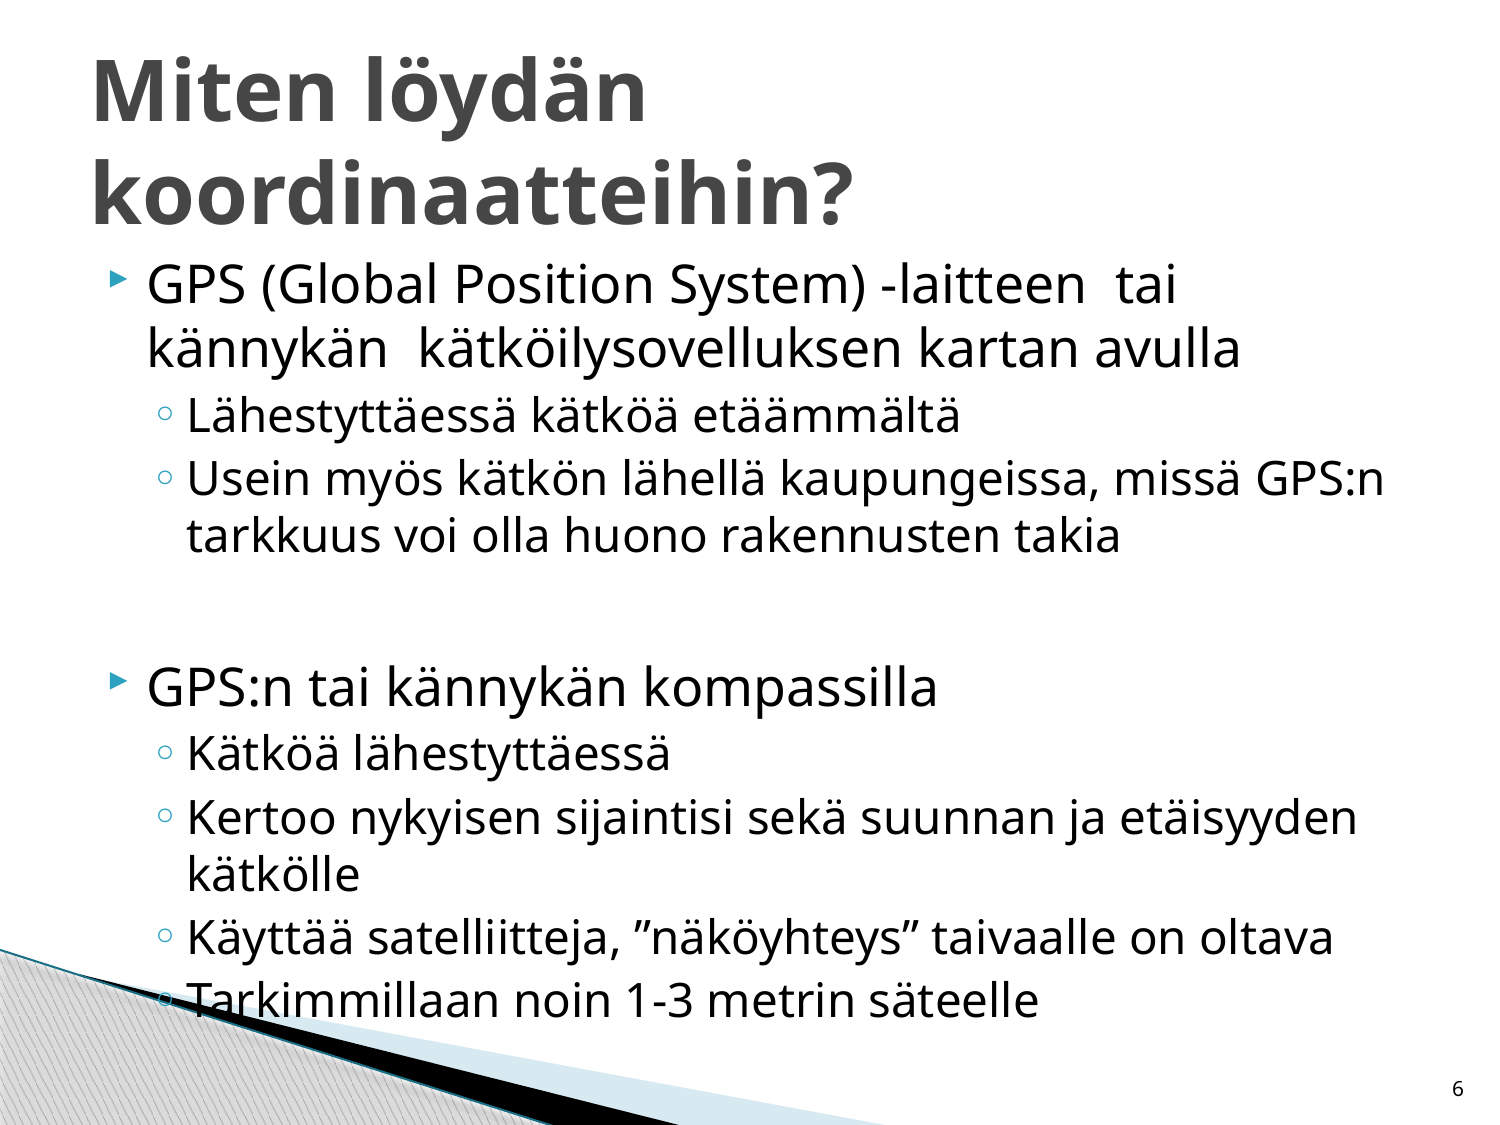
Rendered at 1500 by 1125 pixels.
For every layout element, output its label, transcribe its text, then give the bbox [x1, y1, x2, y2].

slide_number 6 [1418, 1051, 1479, 1112]
title Miten löydän koordinaatteihin? [75, 45, 1425, 233]
list GPS (Global Position System) -laitteen tai kännykän kätköilysovelluksen kartan avulla Lähestyttäessä kätköä etäämmältä Usein myös kätkön lähellä kaupungeissa, missä GPS:n tarkkuus voi olla huono rakennusten takia GPS:n tai kännykän kompassilla Kätköä lähestyttäessä Kertoo nykyisen sijaintisi sekä suunnan ja etäisyyden kätkölle Käyttää satelliitteja, ”näköyhteys” taivaalle on oltava Tarkimmillaan noin 1-3 metrin säteelle [75, 243, 1425, 1035]
